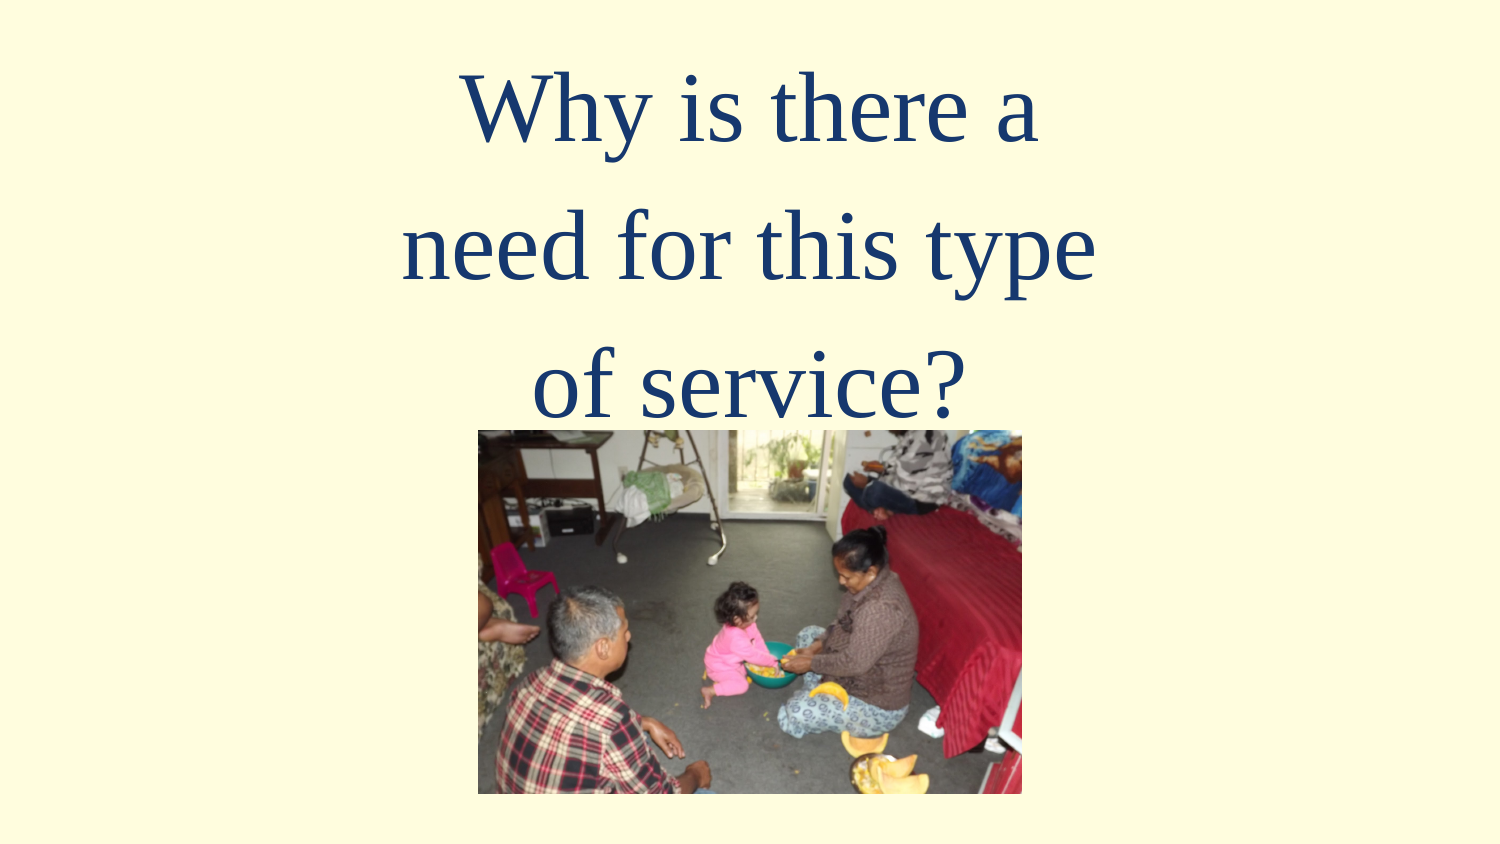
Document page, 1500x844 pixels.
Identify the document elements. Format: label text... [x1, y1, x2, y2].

text_box Why is there a need for this type of service? [346, 8, 1154, 431]
picture [478, 430, 1022, 794]
